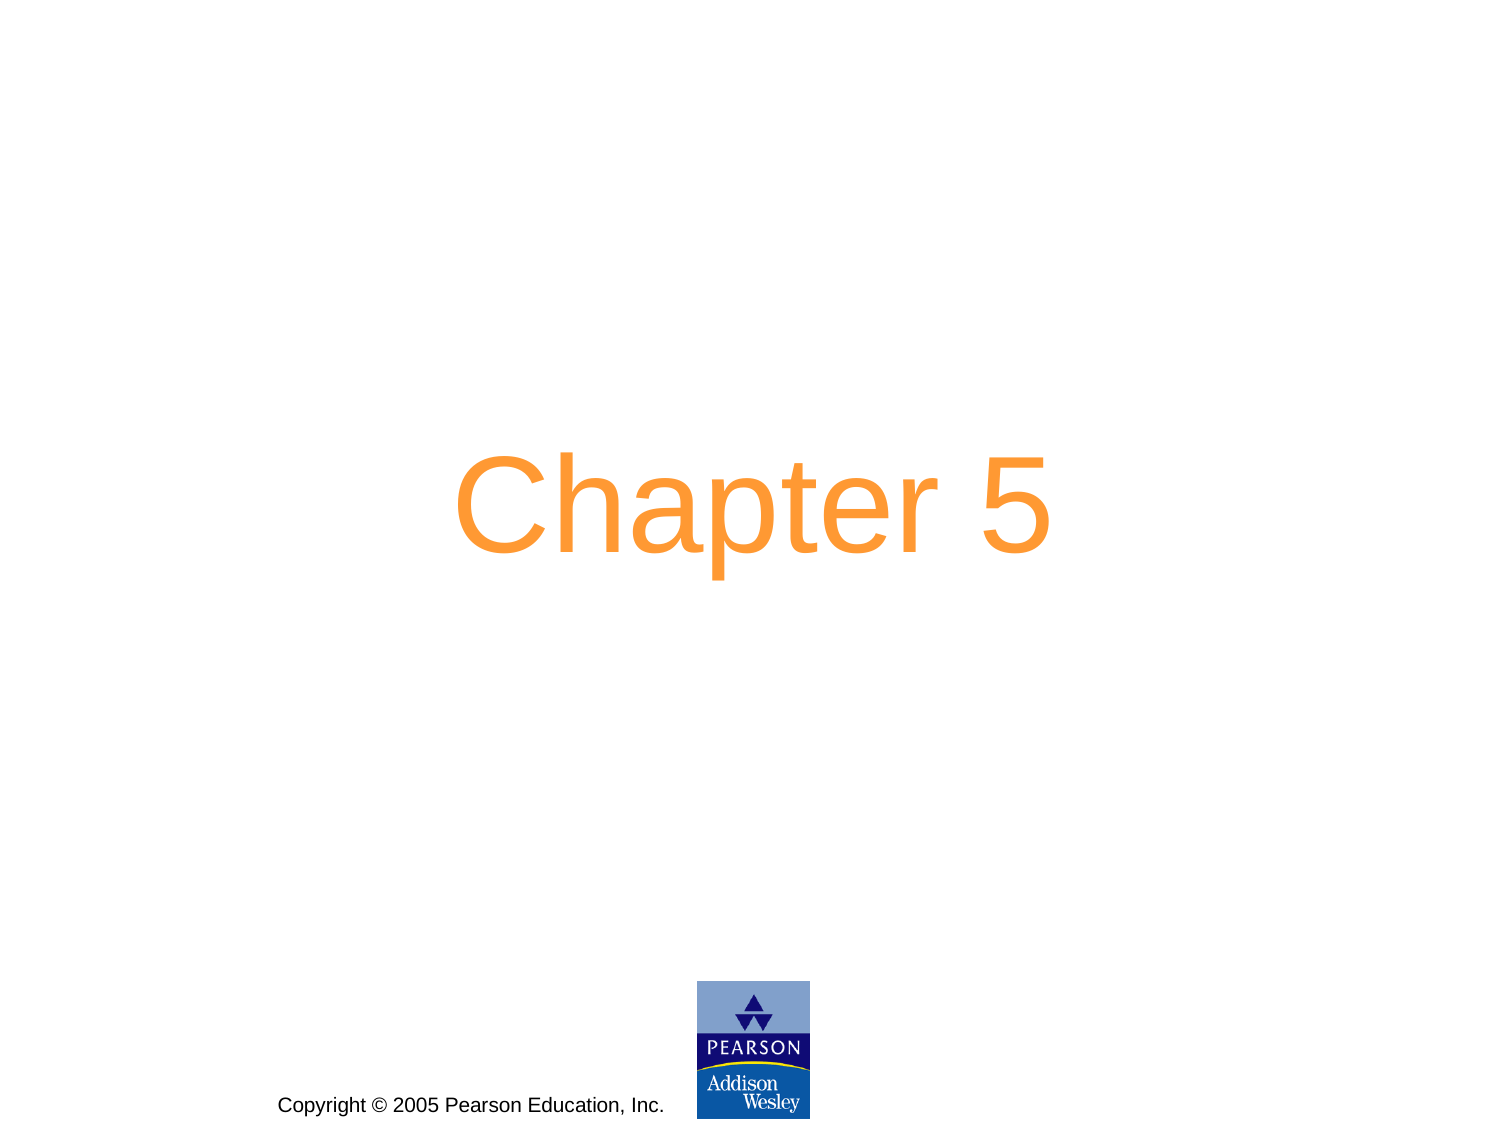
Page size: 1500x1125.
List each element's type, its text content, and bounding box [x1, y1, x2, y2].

picture [697, 981, 811, 1119]
text_box Chapter 5 [82, 424, 1425, 588]
footer Copyright © 2005 Pearson Education, Inc. [262, 1049, 695, 1125]
